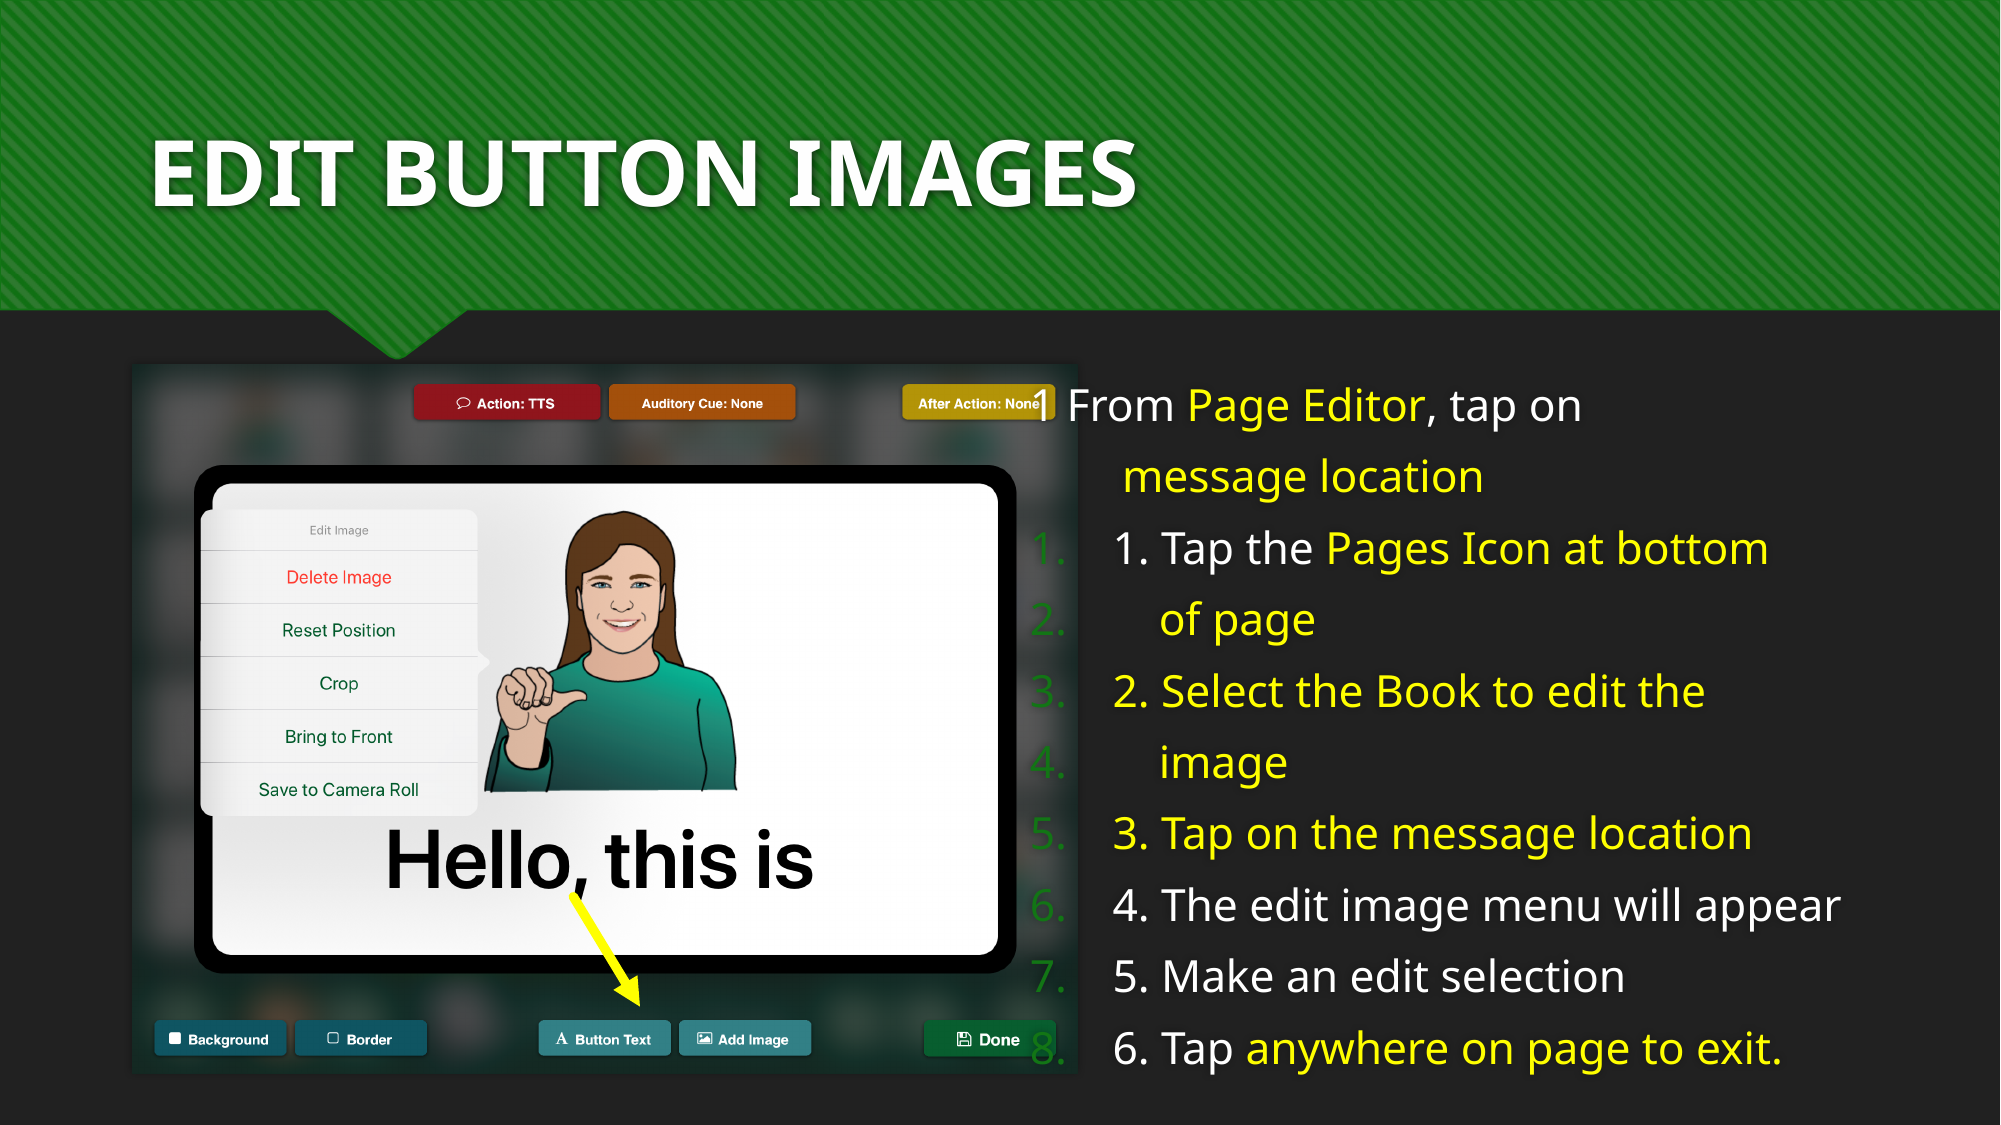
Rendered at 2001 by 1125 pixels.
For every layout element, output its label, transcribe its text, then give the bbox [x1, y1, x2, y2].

list 1 From Page Editor, tap on message location 1. Tap the Pages Icon at bottom of page 2. Select the Book to edit the image 3. Tap on the message location 4. The edit image menu will appear 5. Make an edit selection 6. Tap anywhere on page to exit. [1014, 364, 1959, 1086]
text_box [573, 896, 641, 1007]
picture [132, 364, 1079, 1074]
title EDIT BUTTON IMAGES [132, 73, 1868, 233]
